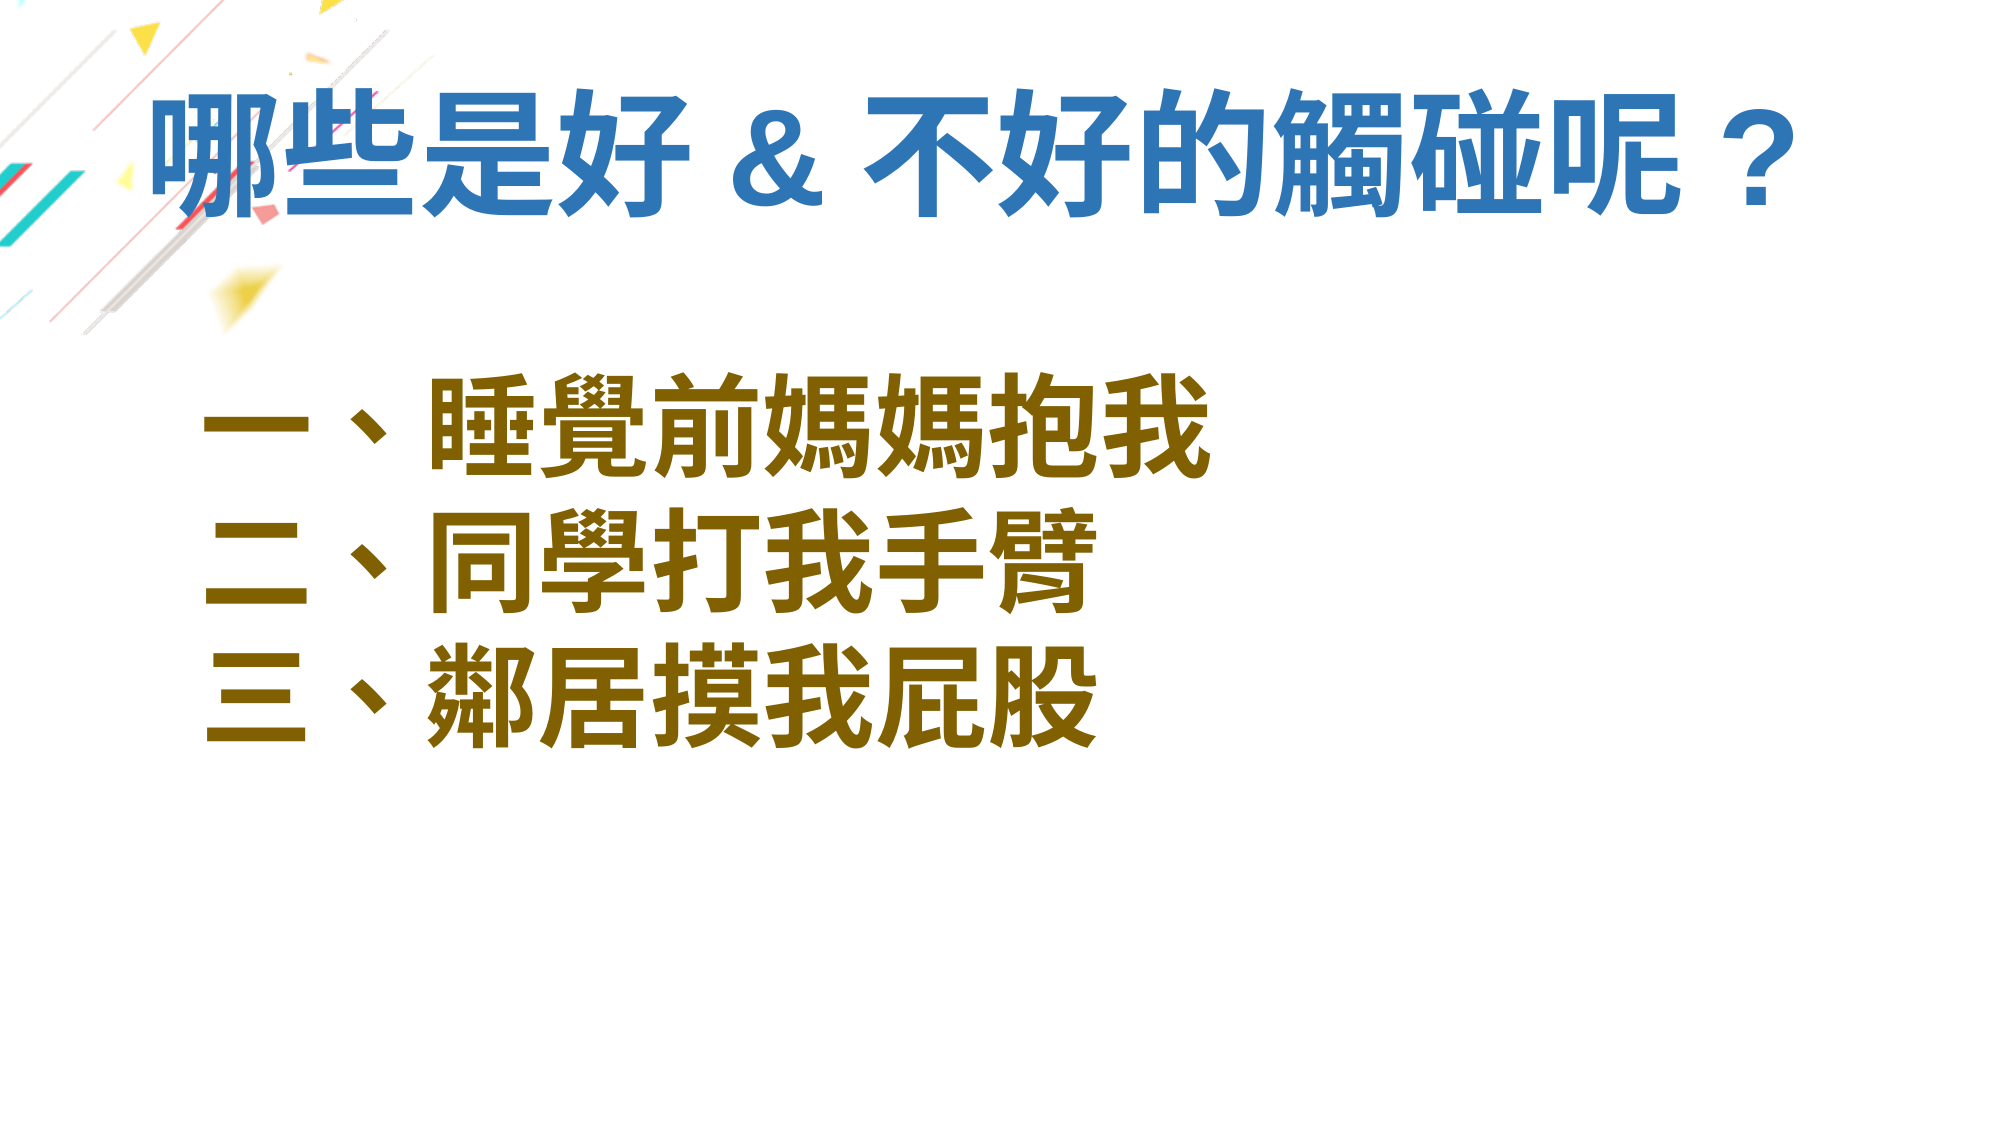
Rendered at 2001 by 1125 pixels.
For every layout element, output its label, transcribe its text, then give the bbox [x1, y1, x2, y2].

picture [0, 0, 438, 335]
text_box 哪些是好&不好的觸碰呢? [155, 0, 1814, 362]
text_box 一、睡覺前媽媽抱我 二、同學打我手臂 三、鄰居摸我屁股 [185, 349, 1228, 769]
